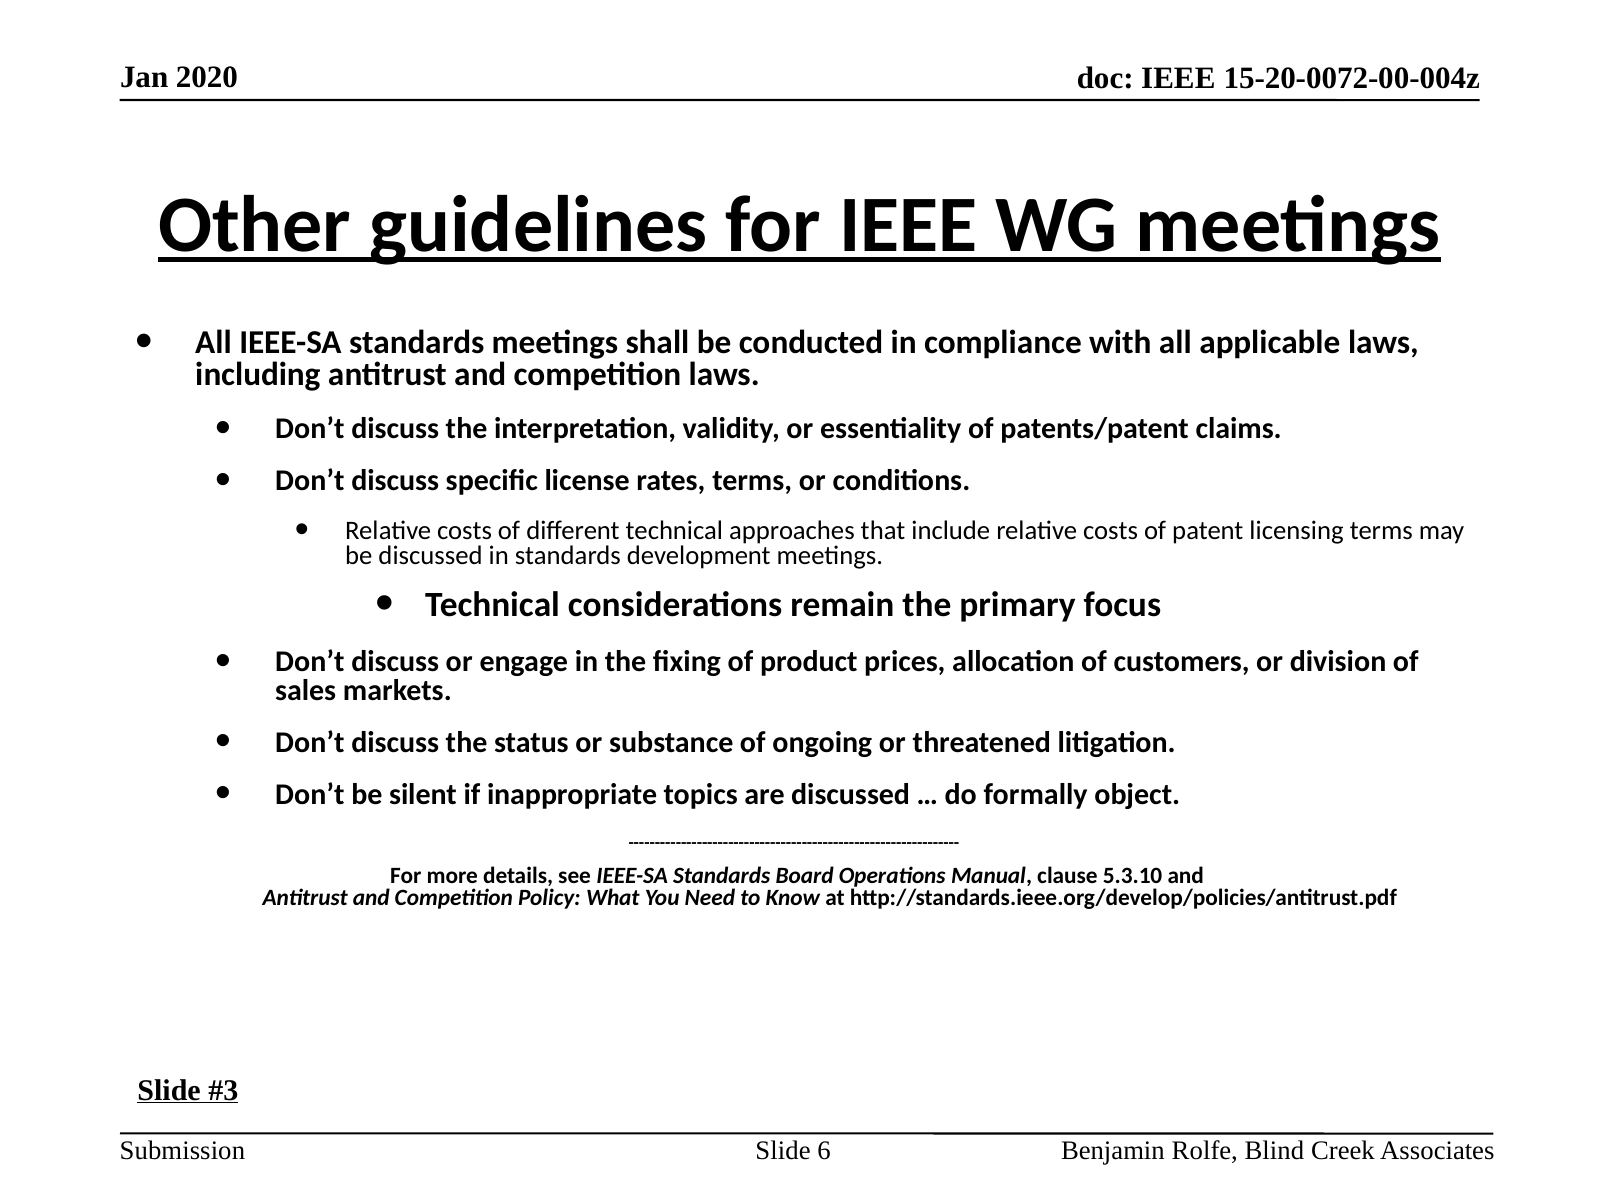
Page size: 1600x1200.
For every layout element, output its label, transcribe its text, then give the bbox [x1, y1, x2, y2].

footer Benjamin Rolfe, Blind Creek Associates [937, 1132, 1495, 1174]
list All IEEE-SA standards meetings shall be conducted in compliance with all applicable laws, including antitrust and competition laws. Don’t discuss the interpretation, validity, or essentiality of patents/patent claims. Don’t discuss specific license rates, terms, or conditions. Relative costs of different technical approaches that include relative costs of patent licensing terms may be discussed in standards development meetings. Technical considerations remain the primary focus Don’t discuss or engage in the fixing of product prices, allocation of customers, or division of sales markets. Don’t discuss the status or substance of ongoing or threatened litigation. Don’t be silent if inappropriate topics are discussed … do formally object. --------------------------------------------------------------- For more details, see IEEE-SA Standards Board Operations Manual, clause 5.3.10 and Antitrust and Competition Policy: What You Need to Know at http://standards.ieee.org/develop/policies/antitrust.pdf [119, 319, 1480, 1063]
text_box Slide #3 [122, 1062, 254, 1114]
title Other guidelines for IEEE WG meetings [119, 125, 1480, 313]
slide_number Slide 6 [733, 1132, 854, 1197]
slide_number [119, 62, 449, 94]
